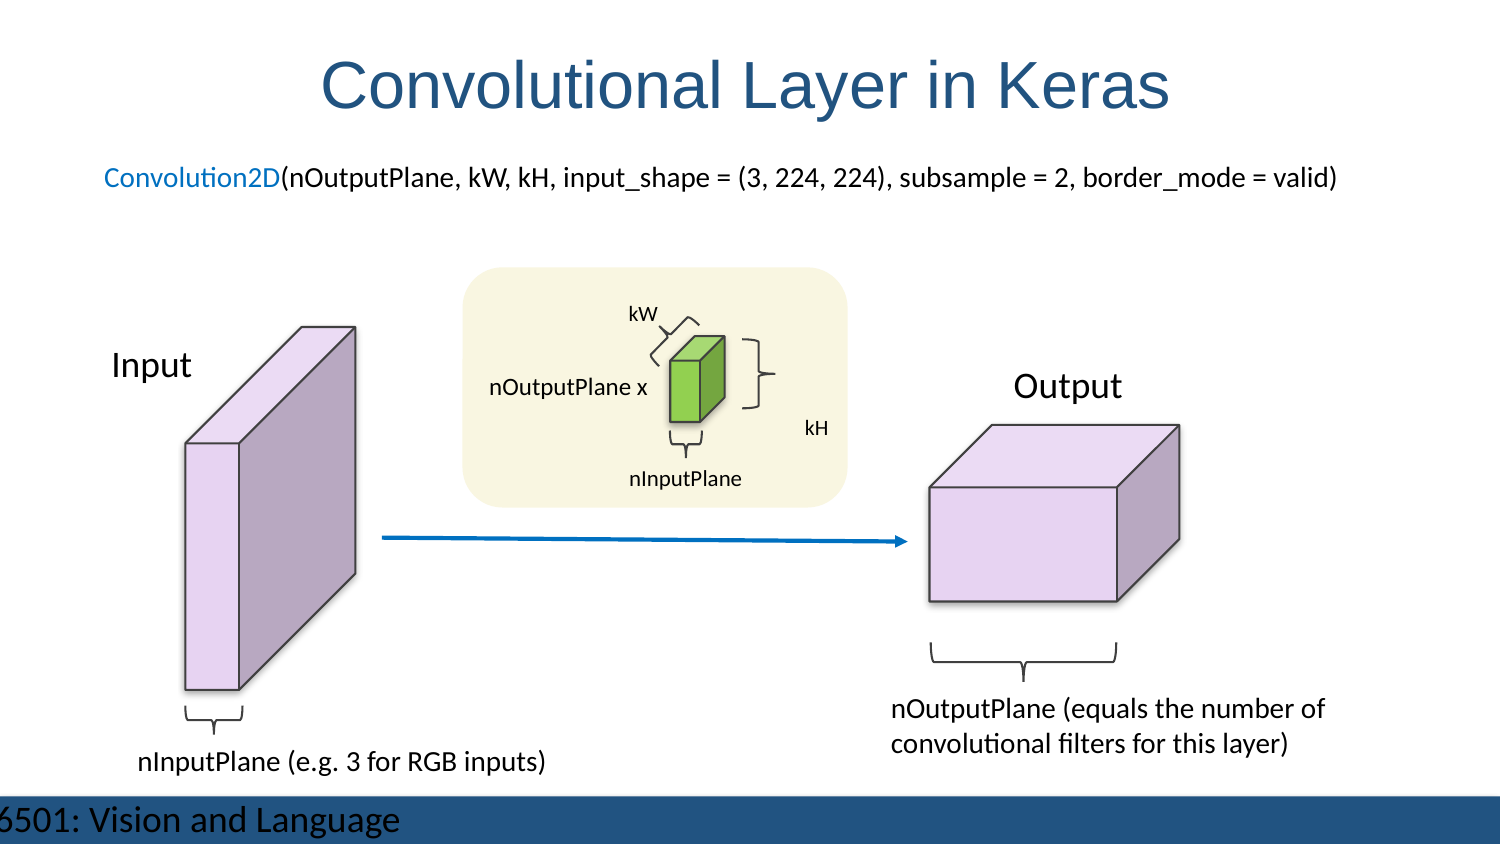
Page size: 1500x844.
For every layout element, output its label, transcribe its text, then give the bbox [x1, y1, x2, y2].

text_box Convolution2D(nOutputPlane, kW, kH, input_shape = (3, 224, 224), subsample = 2, border_mode = valid) [96, 150, 1353, 201]
text_box [930, 642, 1117, 681]
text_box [462, 267, 859, 508]
text_box nOutputPlane (equals the number of convolutional filters for this layer) [883, 681, 1341, 767]
text_box [185, 705, 243, 734]
text_box [185, 326, 356, 690]
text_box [381, 537, 908, 542]
text_box [929, 424, 1180, 602]
text_box Output [1006, 353, 1131, 414]
text_box Convolutional Layer in Keras [0, 42, 1500, 138]
text_box Input [103, 333, 201, 393]
text_box nInputPlane (e.g. 3 for RGB inputs) [129, 734, 555, 785]
